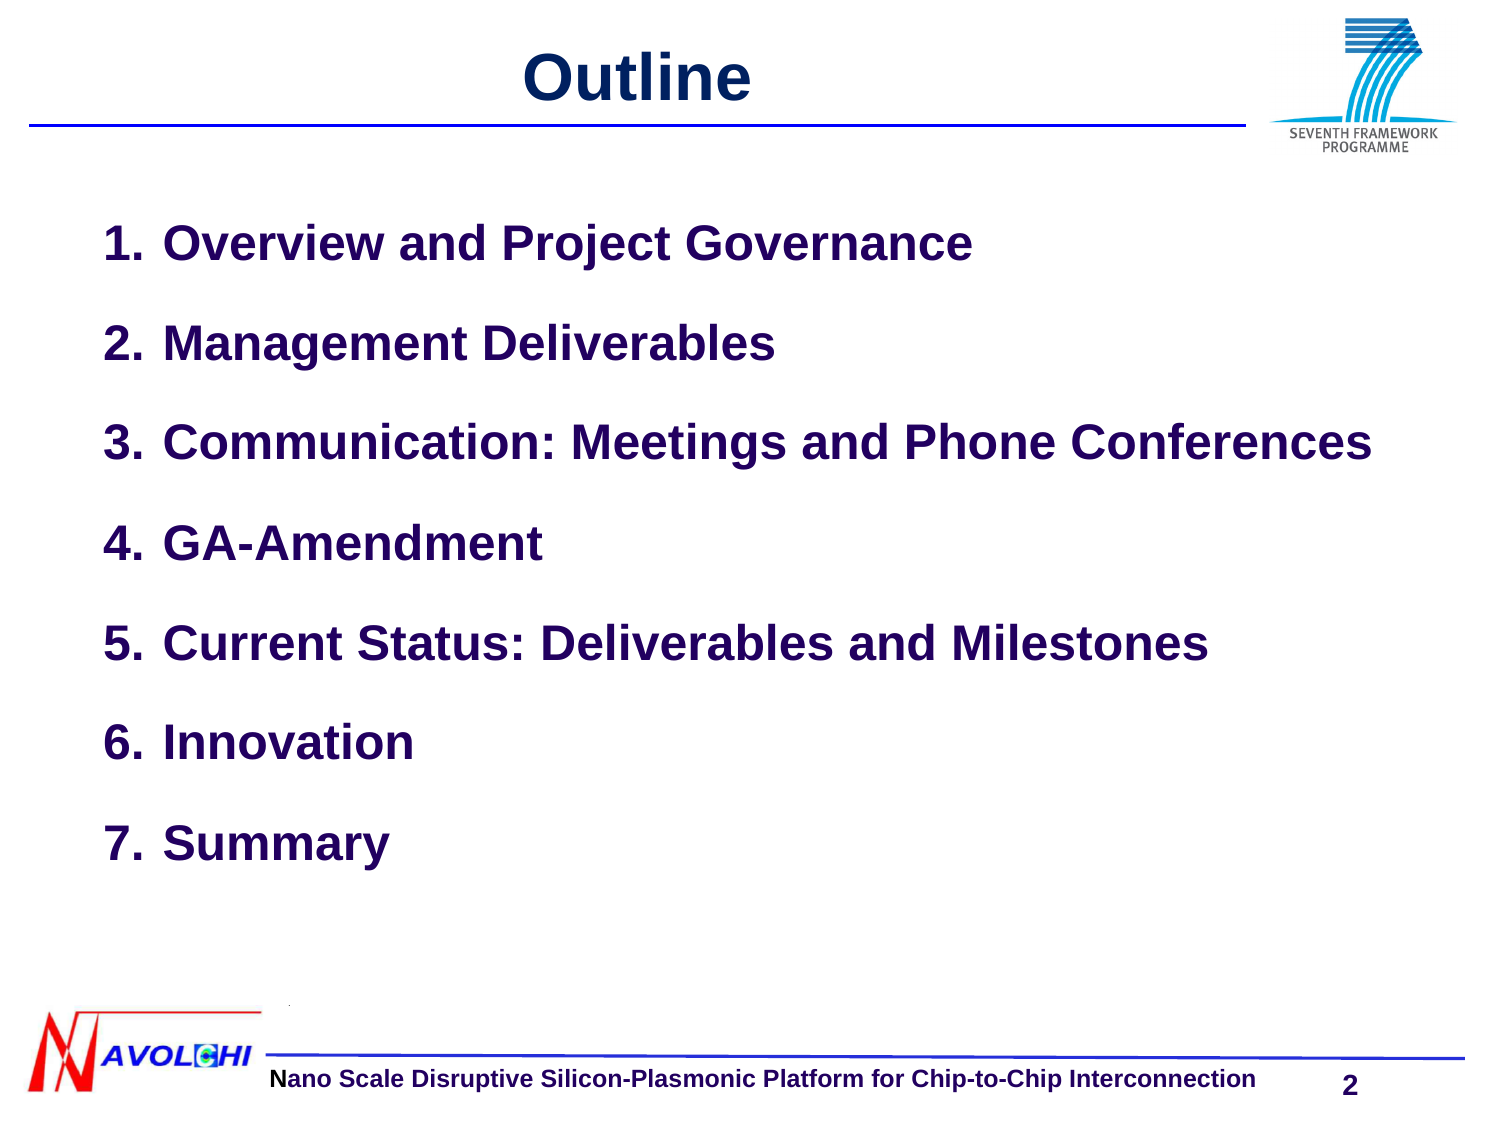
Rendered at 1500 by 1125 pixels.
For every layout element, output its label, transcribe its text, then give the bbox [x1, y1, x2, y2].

picture [3, 1005, 290, 1101]
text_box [814, 618, 965, 652]
title Outline [29, 30, 1247, 131]
text_box Overview and Project Governance Management Deliverables Communication: Meetings and Phone Conferences GA-Amendment Current Status: Deliverables and Milestones Innovation Summary [88, 172, 1412, 878]
picture [1269, 18, 1458, 155]
